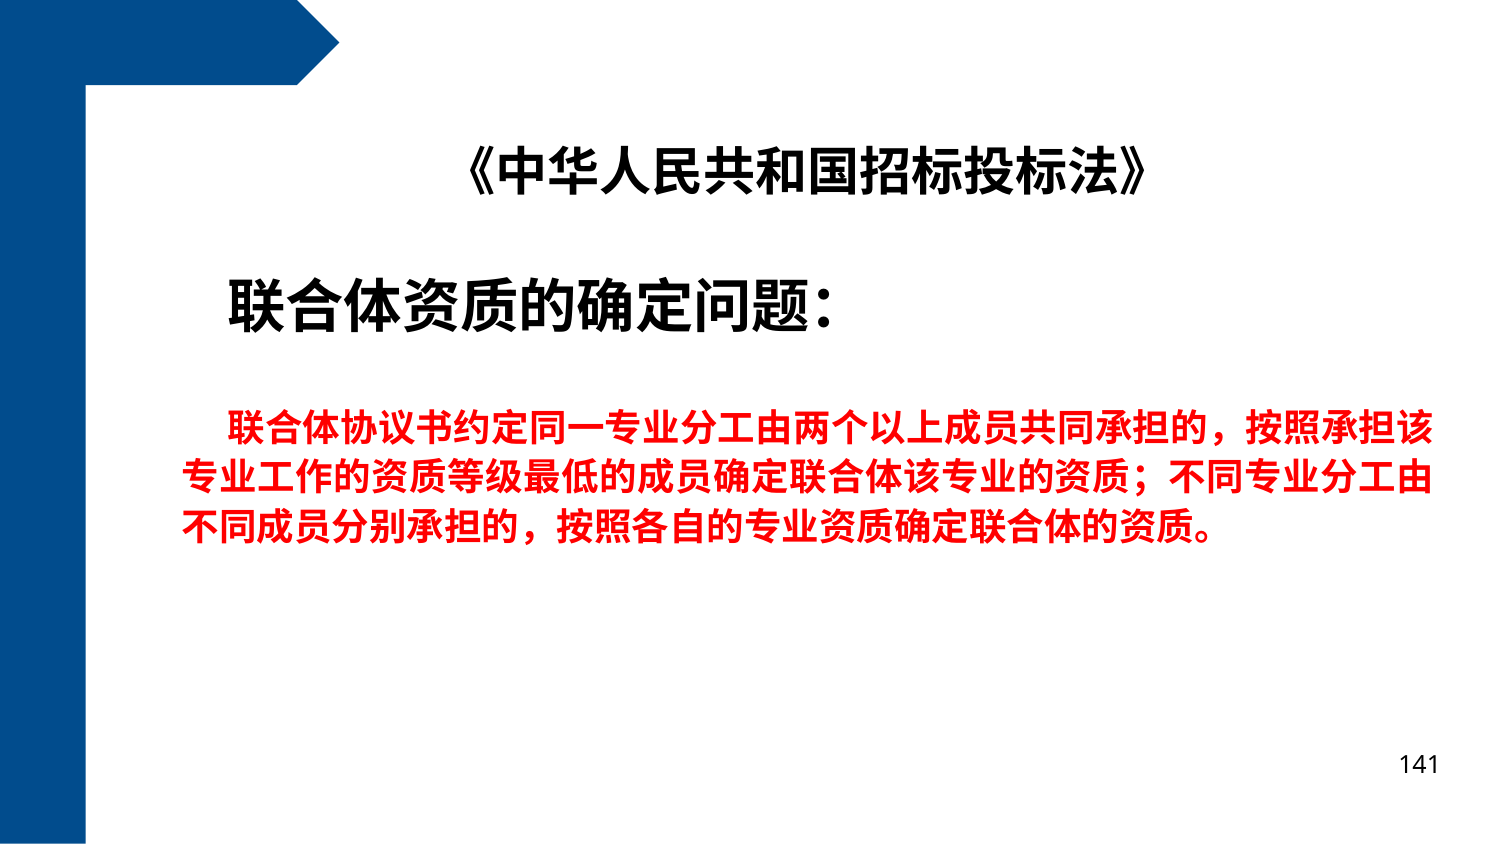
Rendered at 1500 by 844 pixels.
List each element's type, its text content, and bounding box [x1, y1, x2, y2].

text_box 《中华人民共和国招标投标法》 联合体资质的确定问题： 联合体协议书约定同一专业分工由两个以上成员共同承担的，按照承担该专业工作的资质等级最低的成员确定联合体该专业的资质；不同专业分工由不同成员分别承担的，按照各自的专业资质确定联合体的资质。 [169, 114, 1446, 681]
slide_number 141 [1343, 740, 1457, 814]
